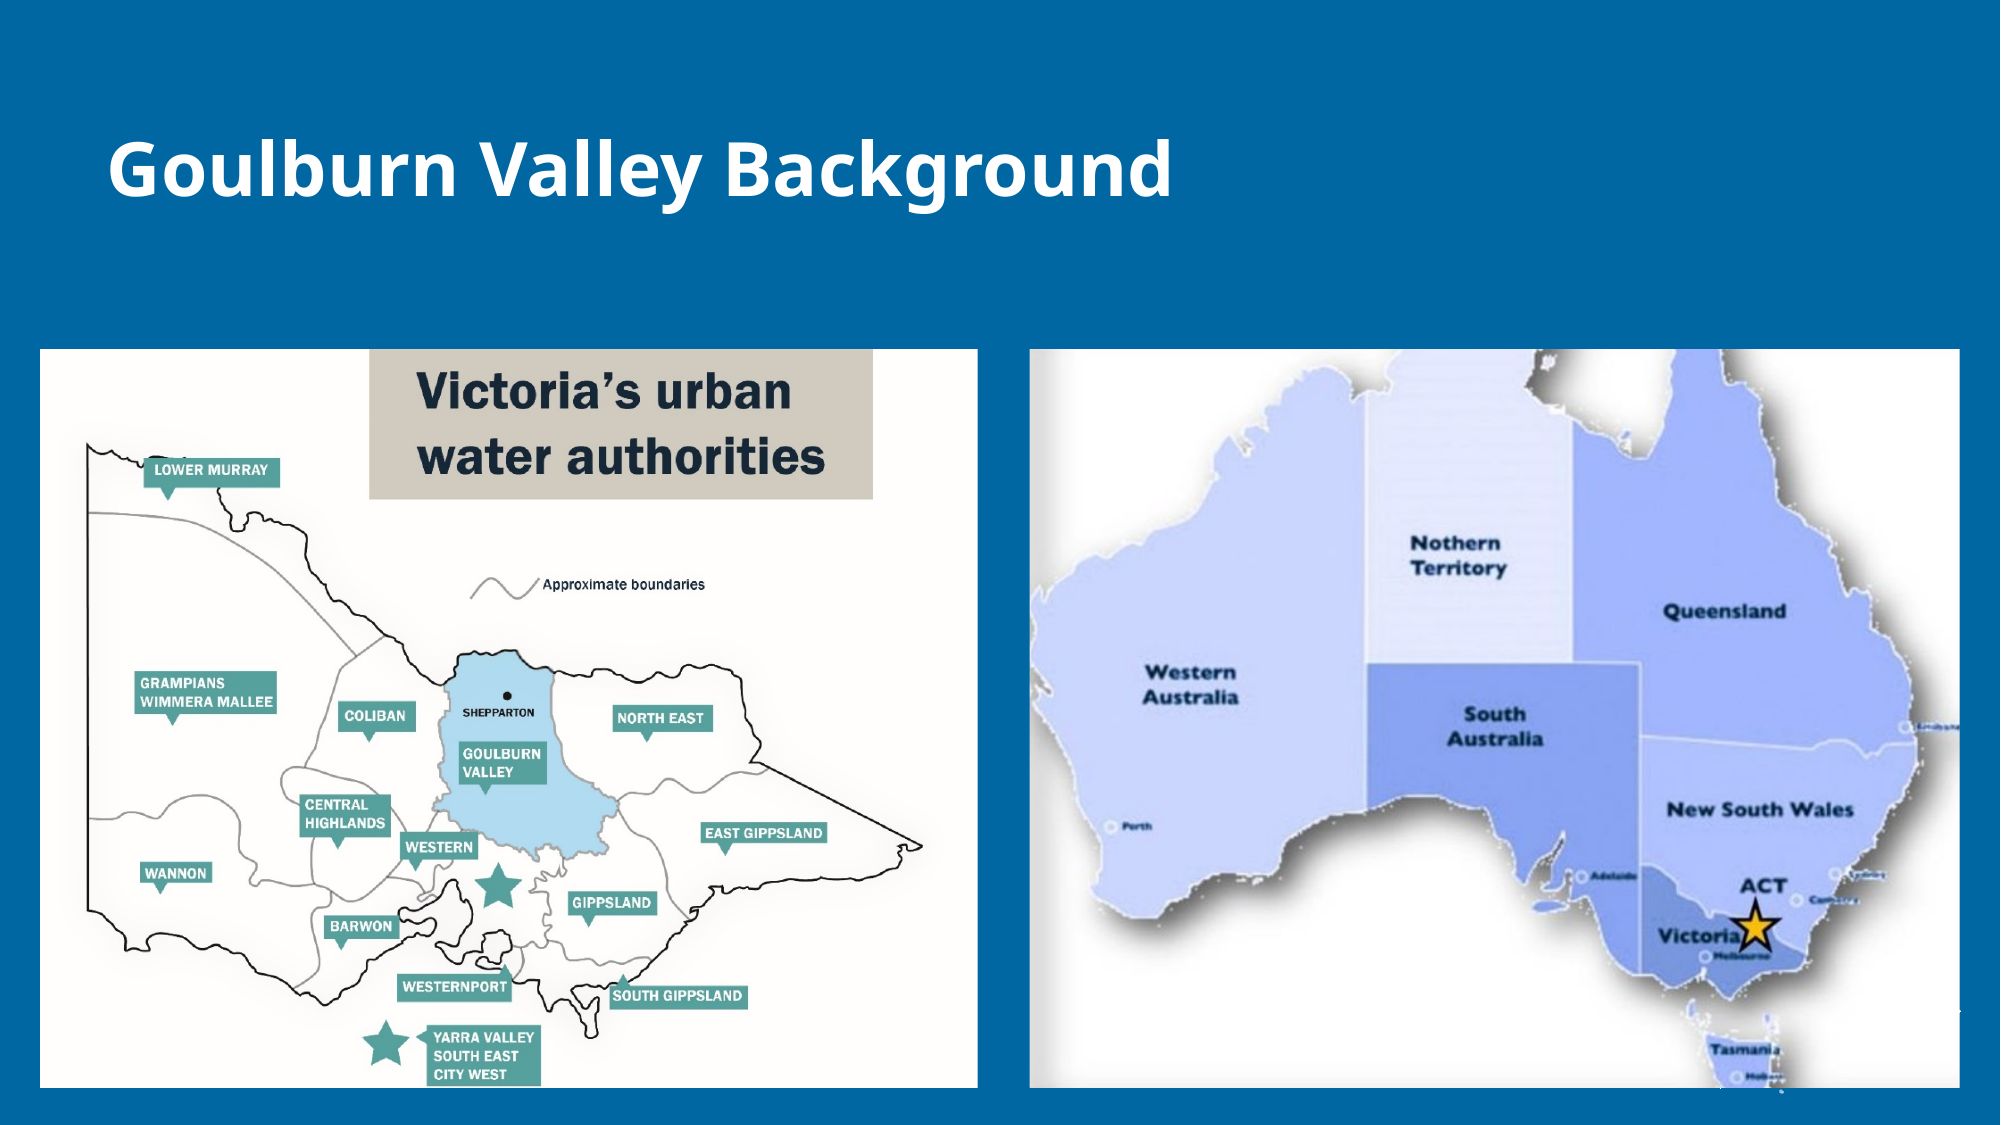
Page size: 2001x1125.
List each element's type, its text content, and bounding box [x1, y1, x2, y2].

picture [1029, 349, 1960, 1088]
list Goulburn Valley Background [91, 124, 1864, 218]
picture [40, 349, 978, 1088]
